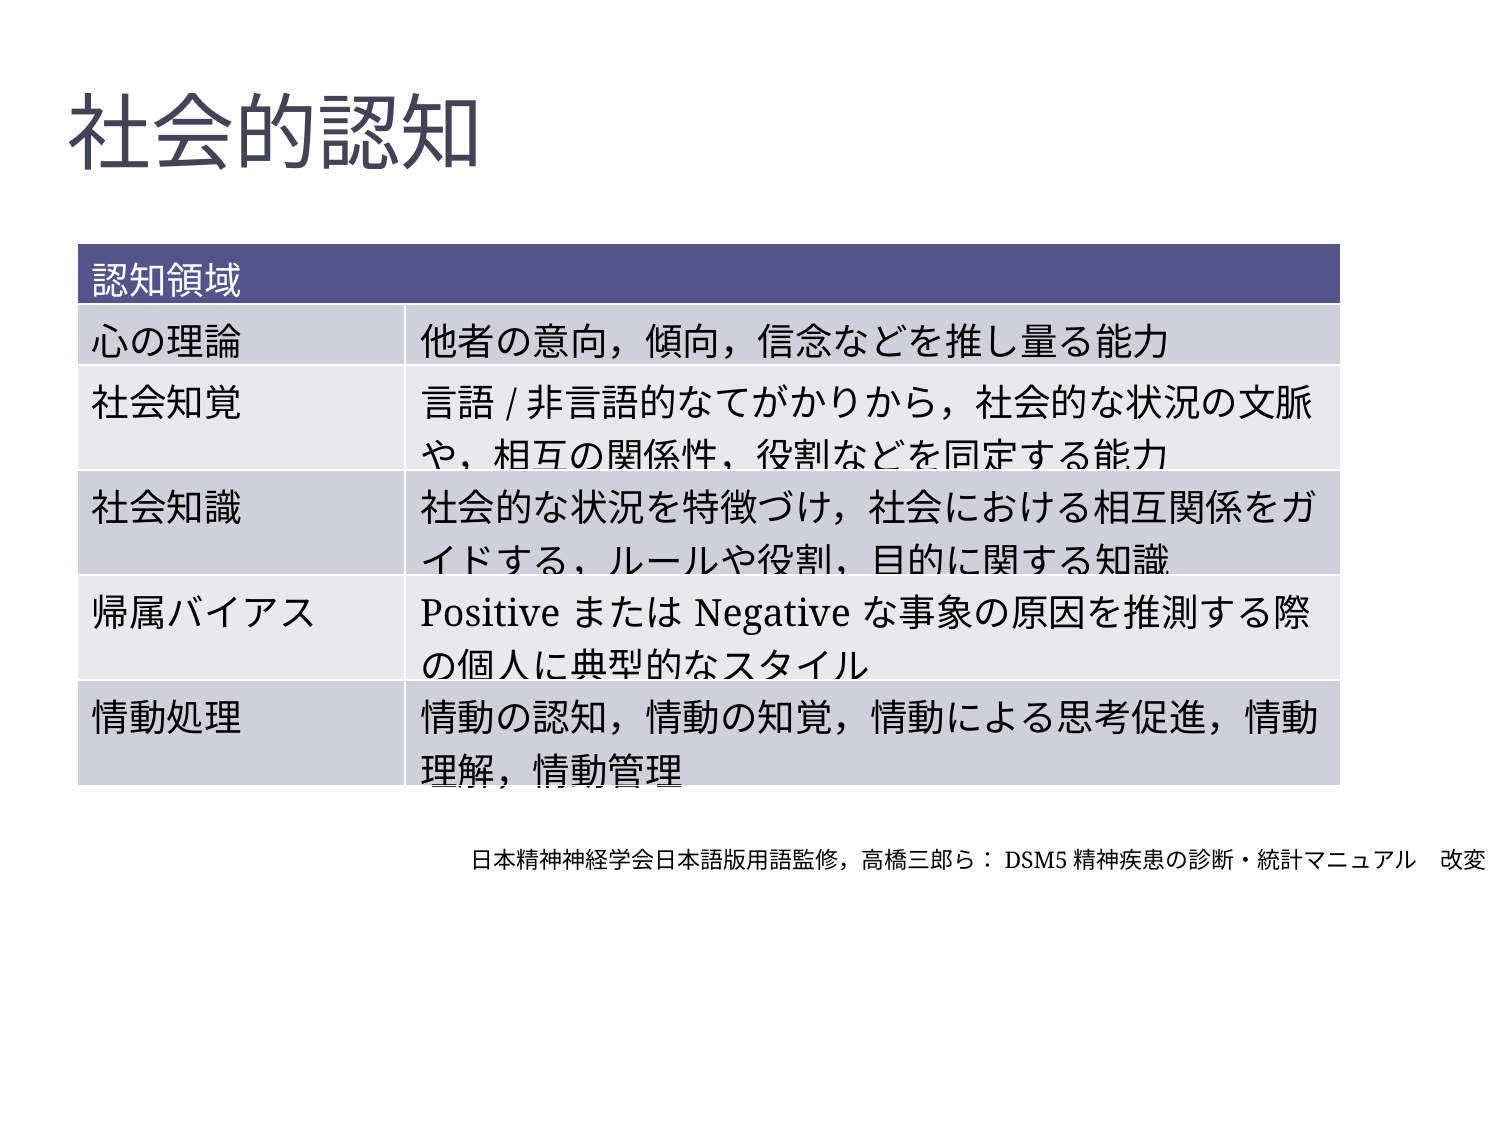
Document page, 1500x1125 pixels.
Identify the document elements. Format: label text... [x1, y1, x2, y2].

table_header 認知領域 [78, 244, 1340, 303]
text_box 日本精神神経学会日本語版用語監修，高橋三郎ら：DSM5精神疾患の診断・統計マニュアル 改変 [455, 838, 1500, 881]
table_cell 言語/非言語的なてがかりから，社会的な状況の文脈や，相互の関係性，役割などを同定する能力 [406, 366, 1340, 469]
table_cell 心の理論 [78, 305, 404, 364]
table_cell 情動処理 [78, 681, 404, 785]
table_cell 社会知識 [78, 471, 404, 574]
table_cell 他者の意向，傾向，信念などを推し量る能力 [406, 305, 1340, 364]
title 社会的認知 [53, 42, 1404, 219]
table_cell PositiveまたはNegativeな事象の原因を推測する際の個人に典型的なスタイル [406, 576, 1340, 679]
table_cell 情動の認知，情動の知覚，情動による思考促進，情動理解，情動管理 [406, 681, 1340, 785]
table_cell 帰属バイアス [78, 576, 404, 679]
table_cell 社会的な状況を特徴づけ，社会における相互関係をガイドする，ルールや役割，目的に関する知識 [406, 471, 1340, 574]
table_cell 社会知覚 [78, 366, 404, 469]
